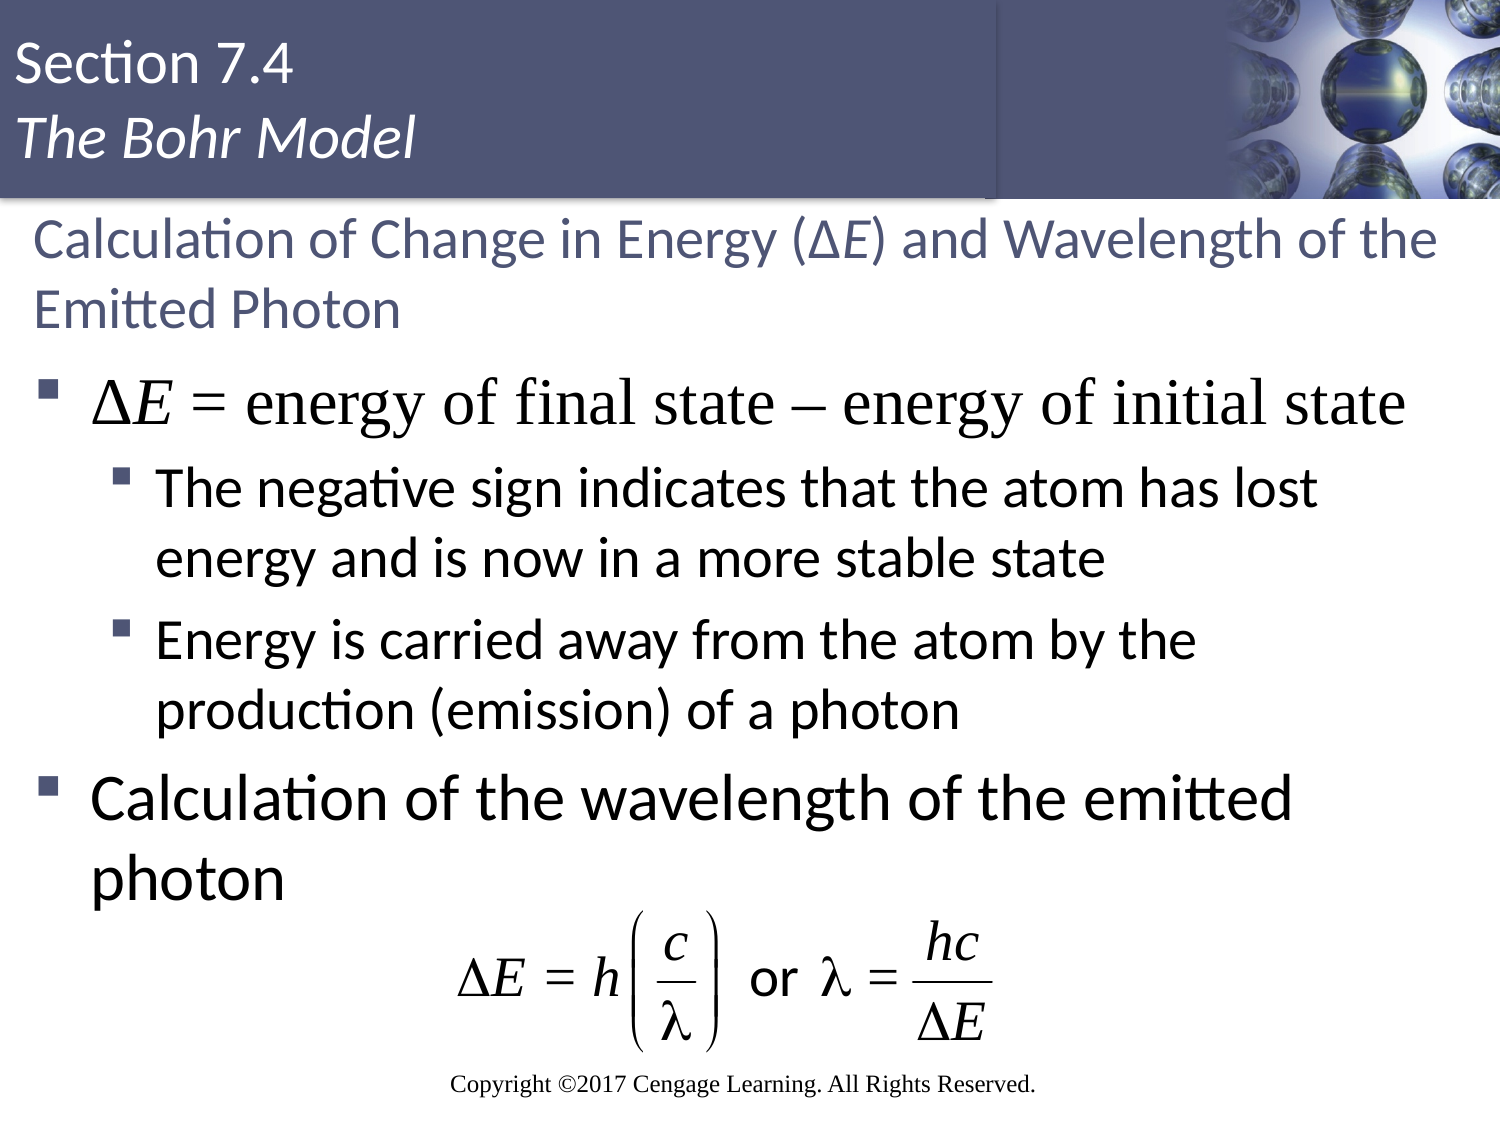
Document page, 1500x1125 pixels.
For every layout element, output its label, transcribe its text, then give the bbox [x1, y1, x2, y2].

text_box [447, 900, 1005, 1064]
picture [996, 0, 1500, 199]
title Calculation of Change in Energy (ΔE) and Wavelength of the Emitted Photon [18, 212, 1471, 327]
list ΔE = energy of final state – energy of initial state The negative sign indicates that the atom has lost energy and is now in a more stable state Energy is carried away from the atom by the production (emission) of a photon Calculation of the wavelength of the emitted photon [18, 350, 1471, 1100]
